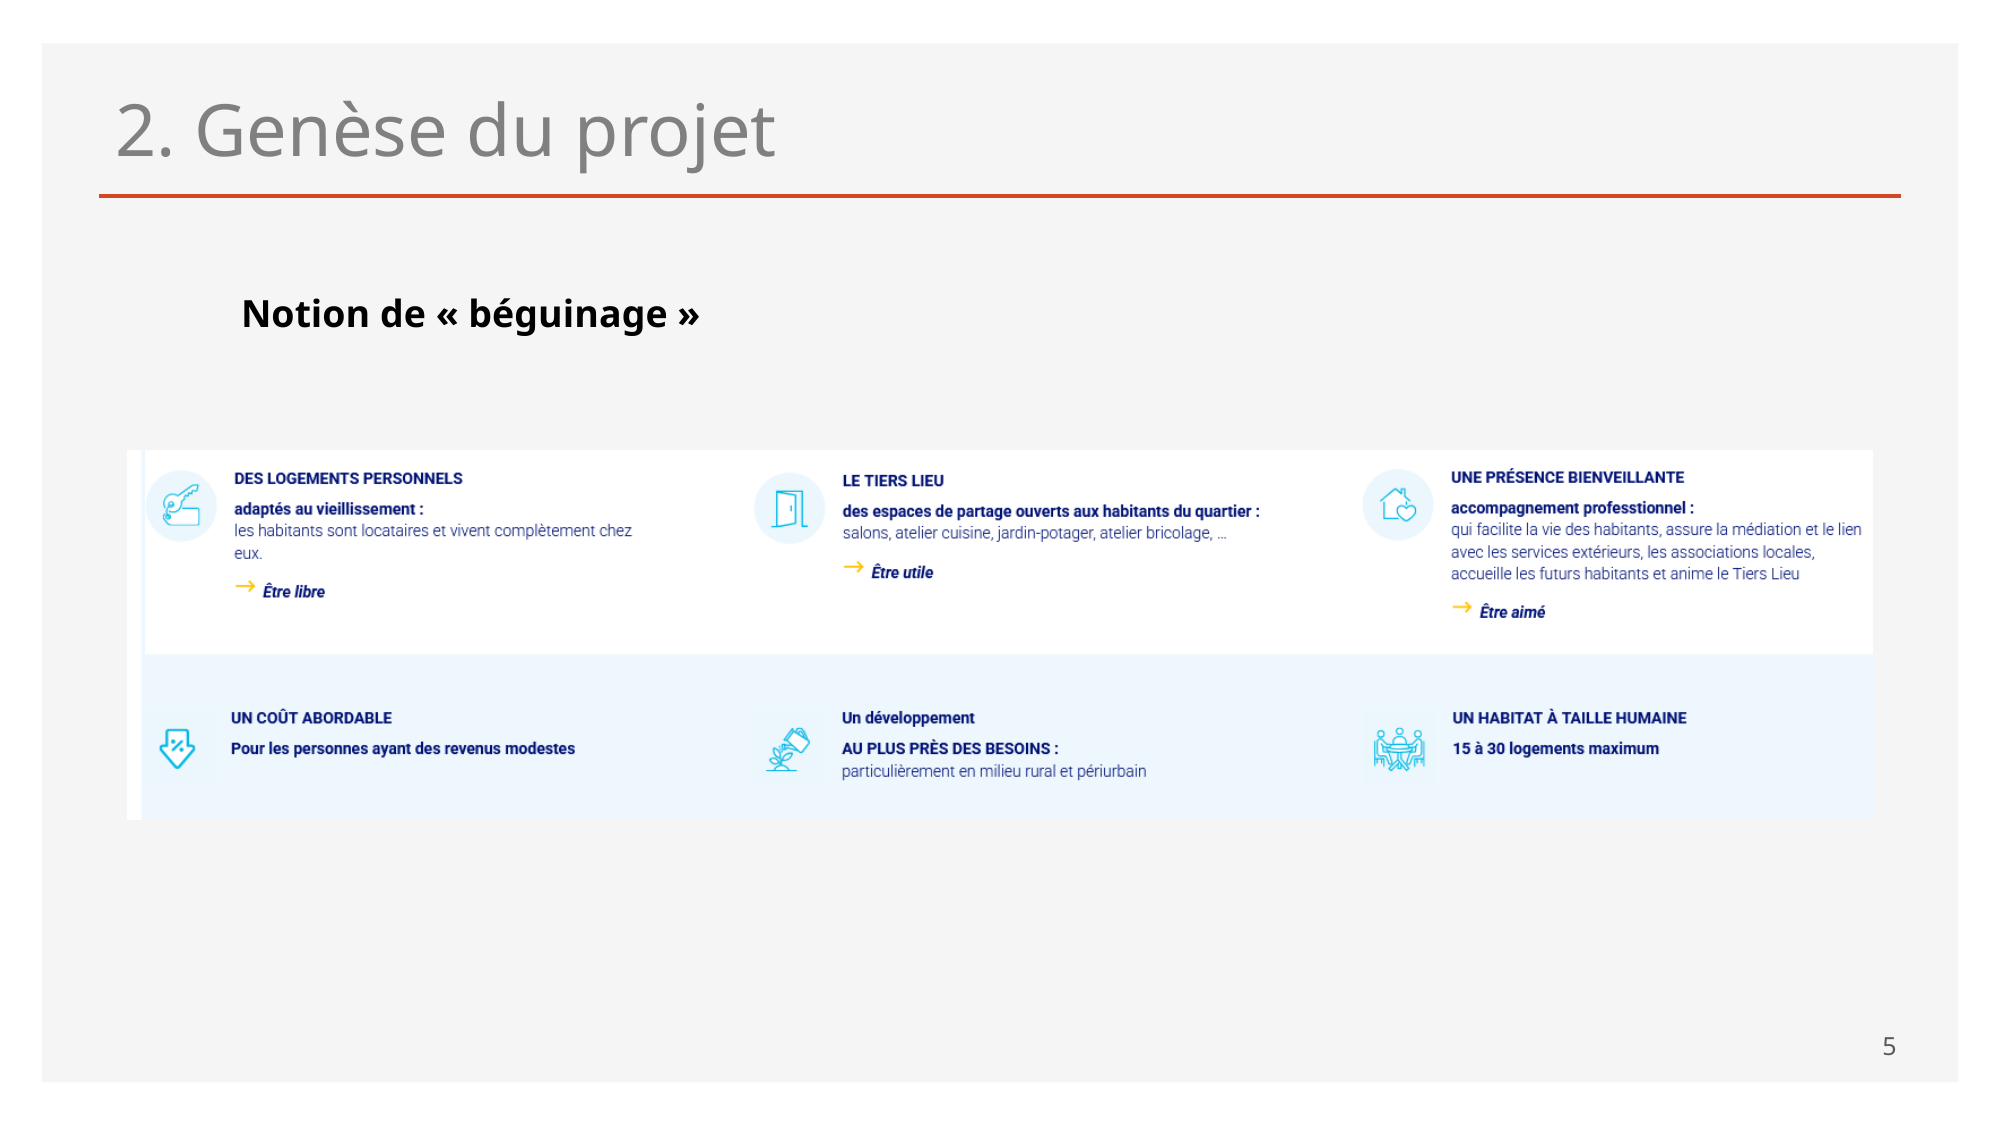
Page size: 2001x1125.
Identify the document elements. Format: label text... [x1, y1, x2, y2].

text_box Notion de « béguinage » [226, 282, 1655, 433]
picture [127, 450, 1873, 820]
slide_number 5 [1373, 1017, 1912, 1078]
text_box 2. Genèse du projet [100, 76, 1425, 179]
